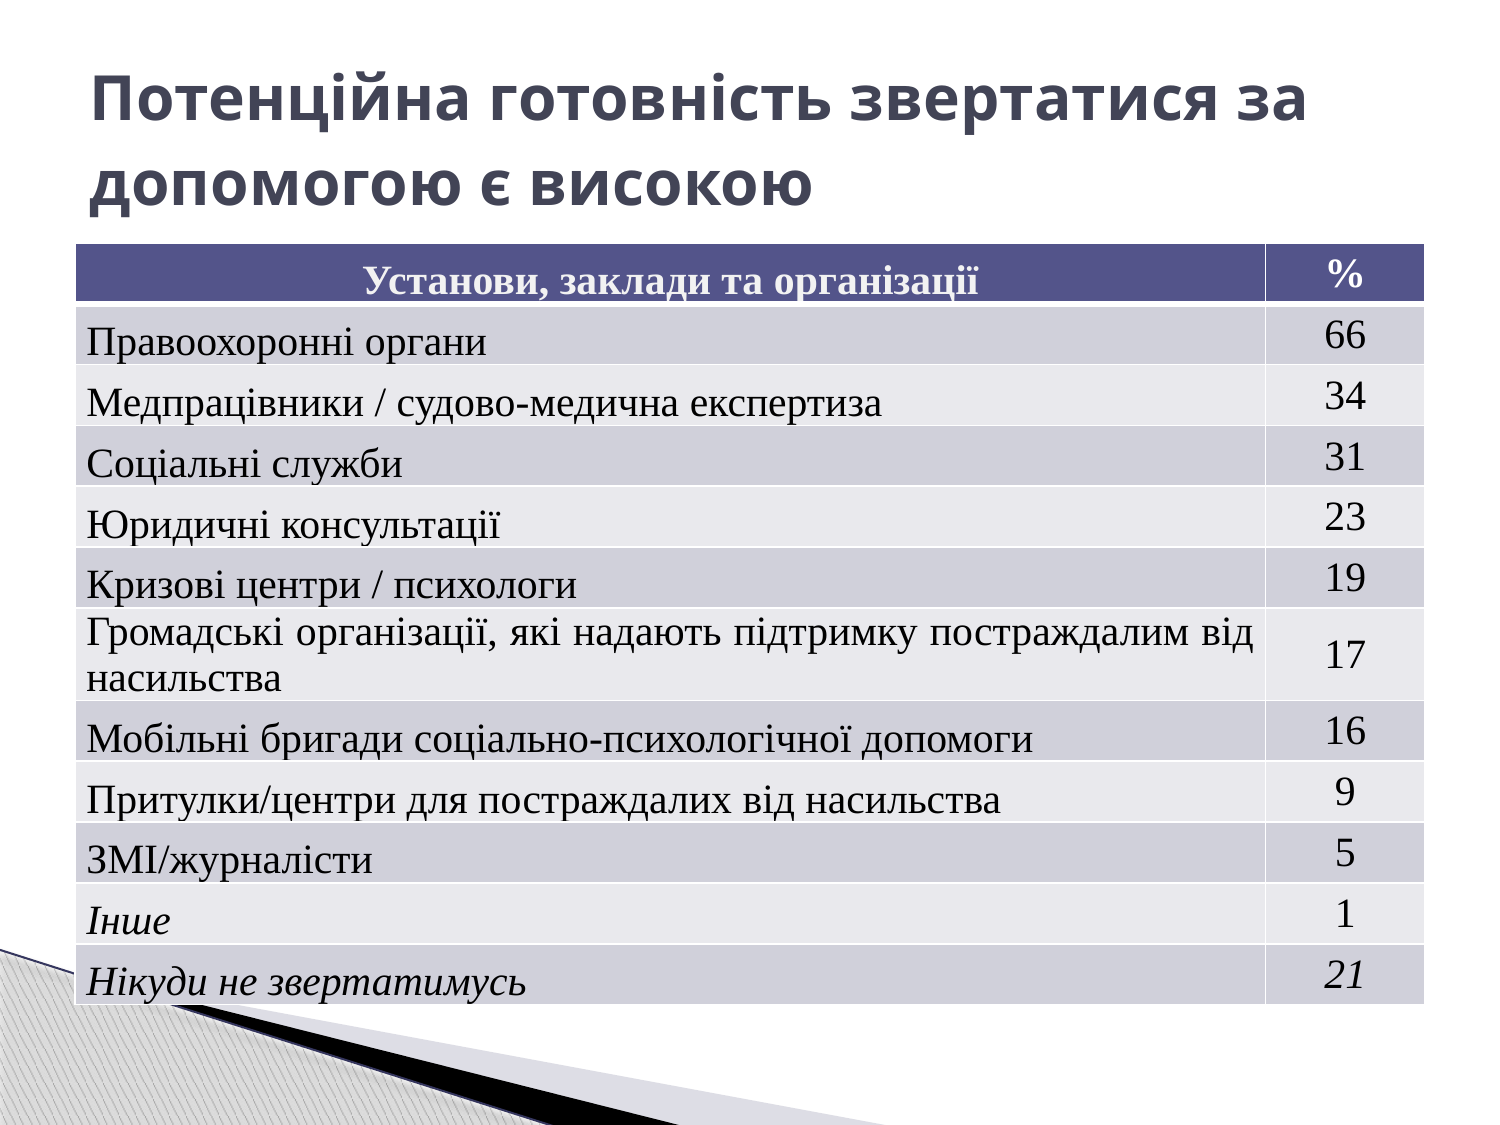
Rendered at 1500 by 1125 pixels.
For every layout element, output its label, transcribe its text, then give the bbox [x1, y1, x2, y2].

table_header Установи, заклади та організації [76, 244, 1265, 301]
title Потенційна готовність звертатися за допомогою є високою [75, 45, 1425, 233]
table_cell 17 [1266, 609, 1424, 700]
table_cell Юридичні консультації [76, 487, 1265, 546]
table_cell Нікуди не звертатимусь [76, 945, 1265, 1004]
table_cell Інше [76, 884, 1265, 943]
table_cell 23 [1266, 487, 1424, 546]
table_cell Кризові центри / психологи [76, 548, 1265, 607]
table_cell Соціальні служби [76, 426, 1265, 485]
table_header % [1266, 244, 1424, 301]
table_cell Медпрацівники / судово-медична експертиза [76, 365, 1265, 425]
table_cell 34 [1266, 365, 1424, 425]
table_cell 1 [1266, 884, 1424, 943]
table_cell ЗМІ/журналісти [76, 823, 1265, 882]
table_cell 21 [1266, 945, 1424, 1004]
table_cell 16 [1266, 701, 1424, 760]
table_cell Мобільні бригади соціально-психологічної допомоги [76, 701, 1265, 760]
table_cell Притулки/центри для постраждалих від насильства [76, 762, 1265, 821]
table_cell Громадські організації, які надають підтримку постраждалим від насильства [76, 609, 1265, 700]
table_cell 66 [1266, 307, 1424, 364]
table_cell 9 [1266, 762, 1424, 821]
table_cell 31 [1266, 426, 1424, 485]
table_cell Правоохоронні органи [76, 307, 1265, 364]
table_cell 19 [1266, 548, 1424, 607]
table_cell 5 [1266, 823, 1424, 882]
